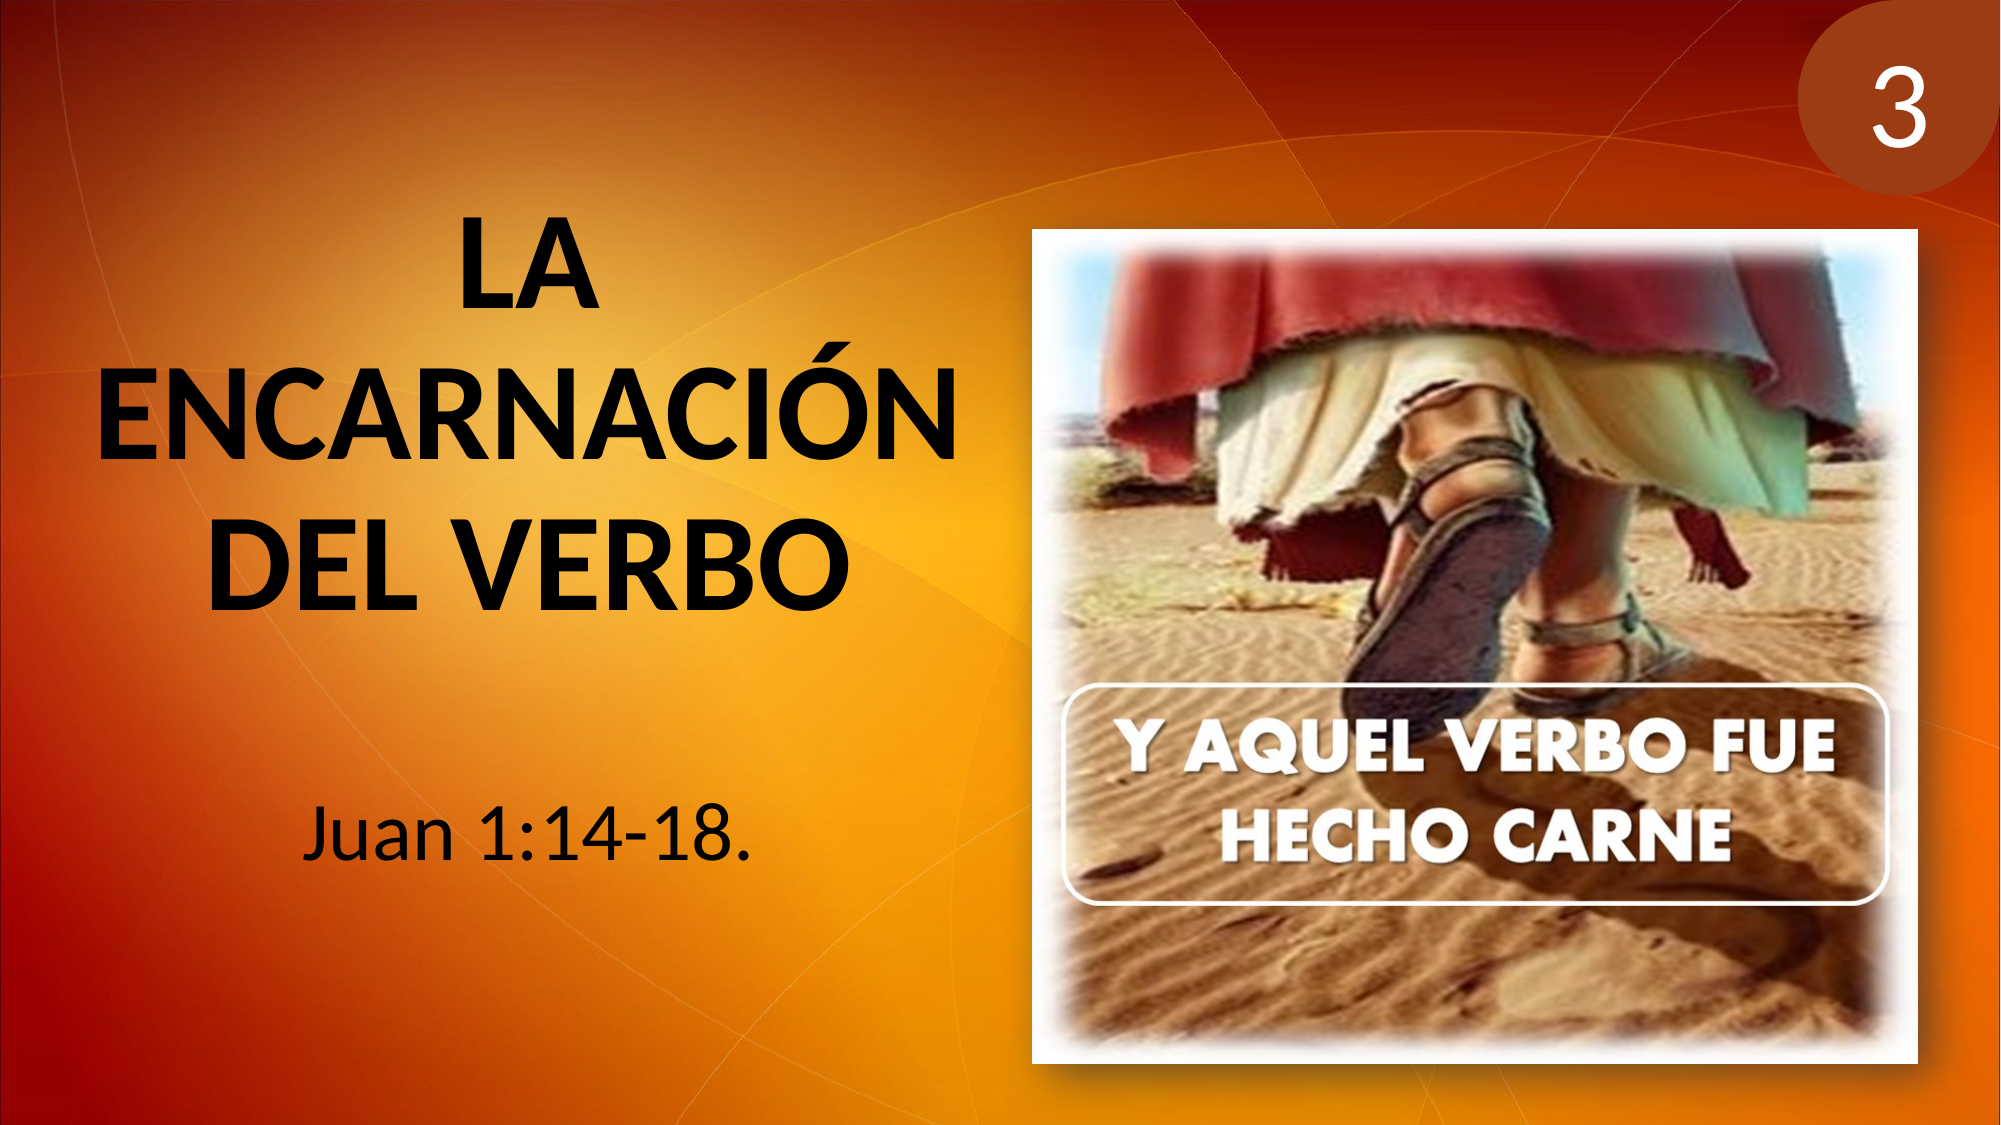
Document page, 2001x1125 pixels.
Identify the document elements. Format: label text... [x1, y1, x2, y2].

text_box 3 [1796, 0, 2000, 197]
list Juan 1:14-18. [56, 724, 1000, 943]
picture [0, 0, 2001, 1125]
title LA ENCARNACIÓN DEL VERBO [56, 118, 1000, 711]
